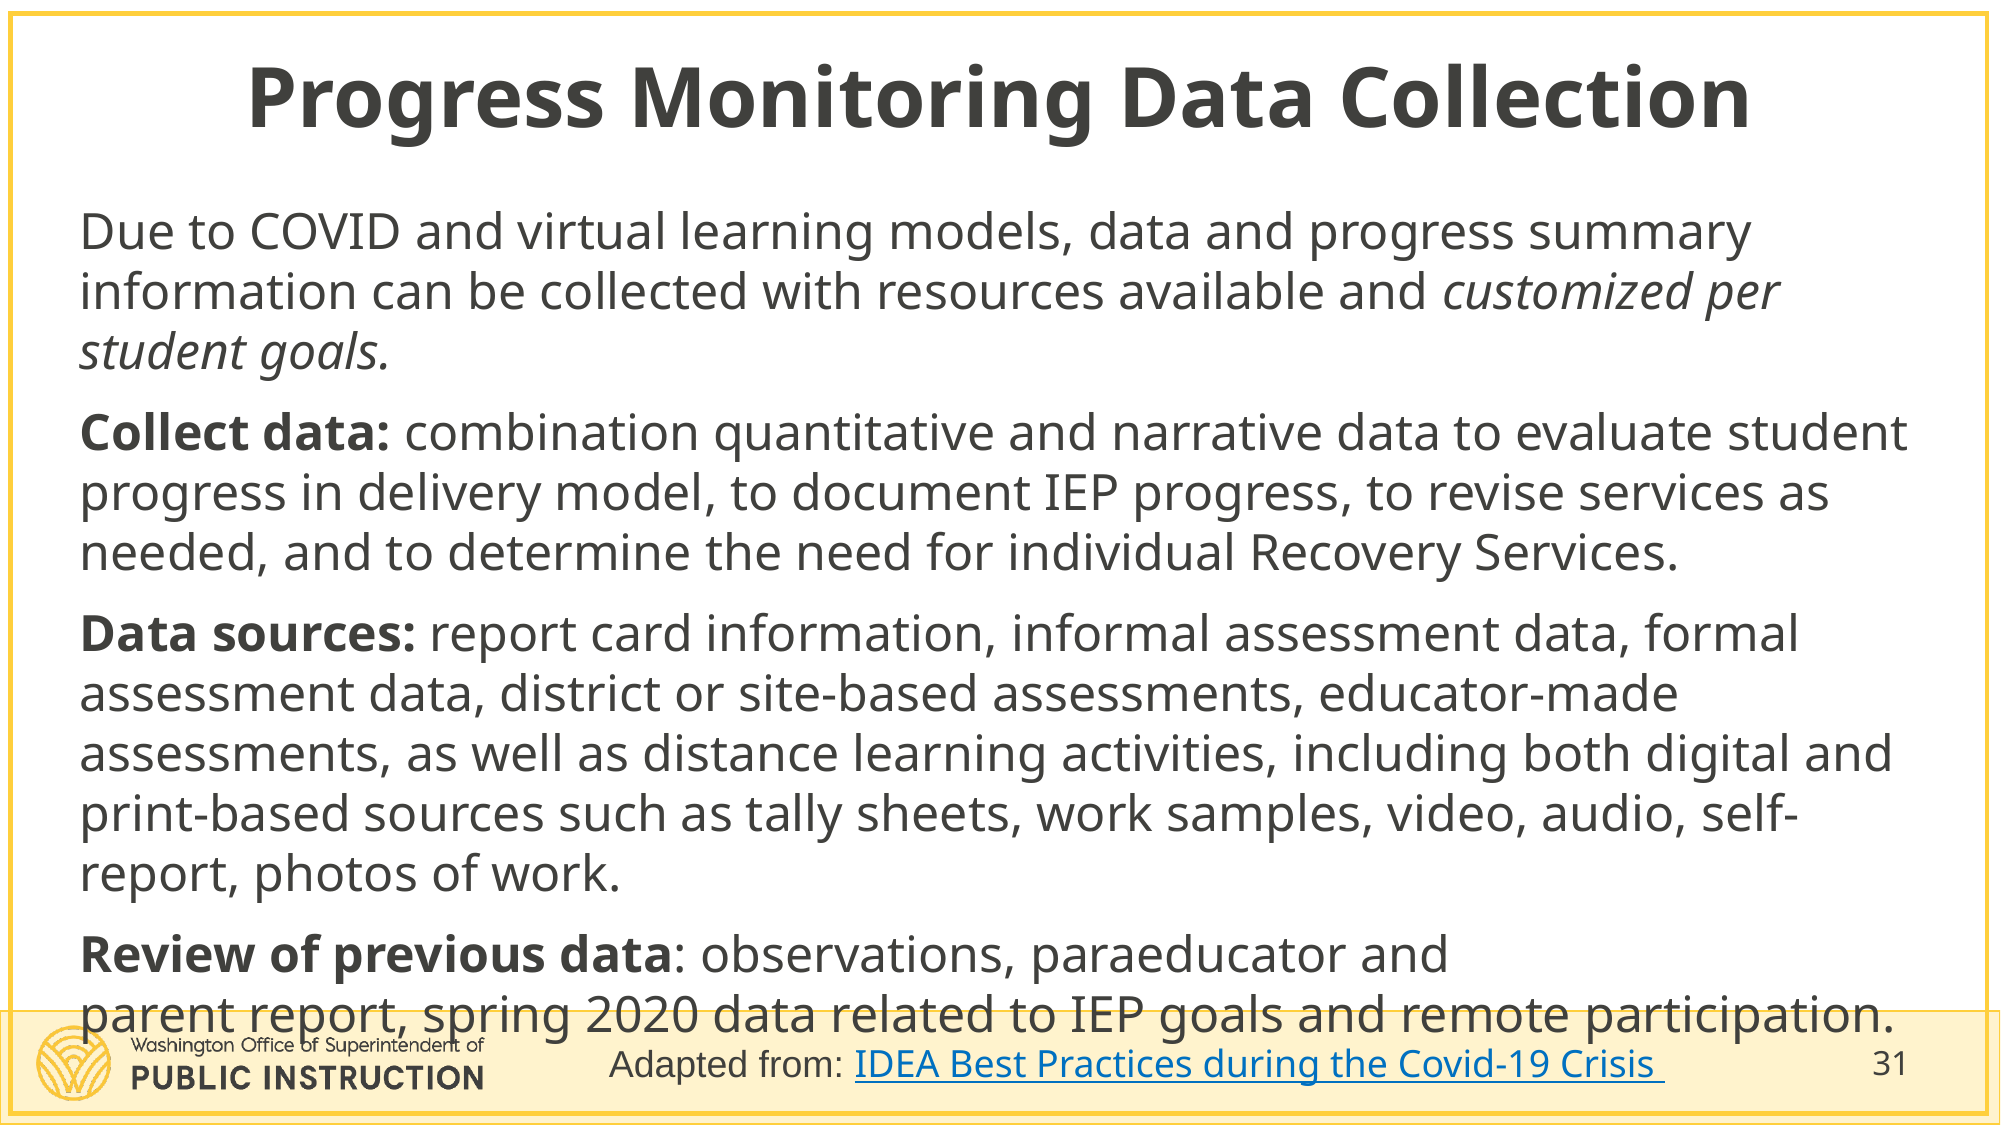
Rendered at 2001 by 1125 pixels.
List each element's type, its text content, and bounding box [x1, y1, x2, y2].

slide_number 31 [1857, 1034, 1963, 1095]
picture [36, 1025, 485, 1101]
text_box Adapted from: IDEA Best Practices during the Covid-19 Crisis [537, 1032, 1680, 1099]
title Progress Monitoring Data Collection [46, 21, 1954, 179]
list Due to COVID and virtual learning models, data and progress summary information can be collected with resources available and customized per student goals. Collect data: combination quantitative and narrative data to evaluate student progress in delivery model, to document IEP progress, to revise services as needed, and to determine the need for individual Recovery Services. Data sources: report card information, informal assessment data, formal assessment data, district or site-based assessments, educator-made assessments, as well as distance learning activities, including both digital and print-based sources such as tally sheets, work samples, video, audio, self-report, photos of work. Review of previous data: observations, paraeducator and parent report, spring 2020 data related to IEP goals and remote participation. [46, 192, 1954, 975]
